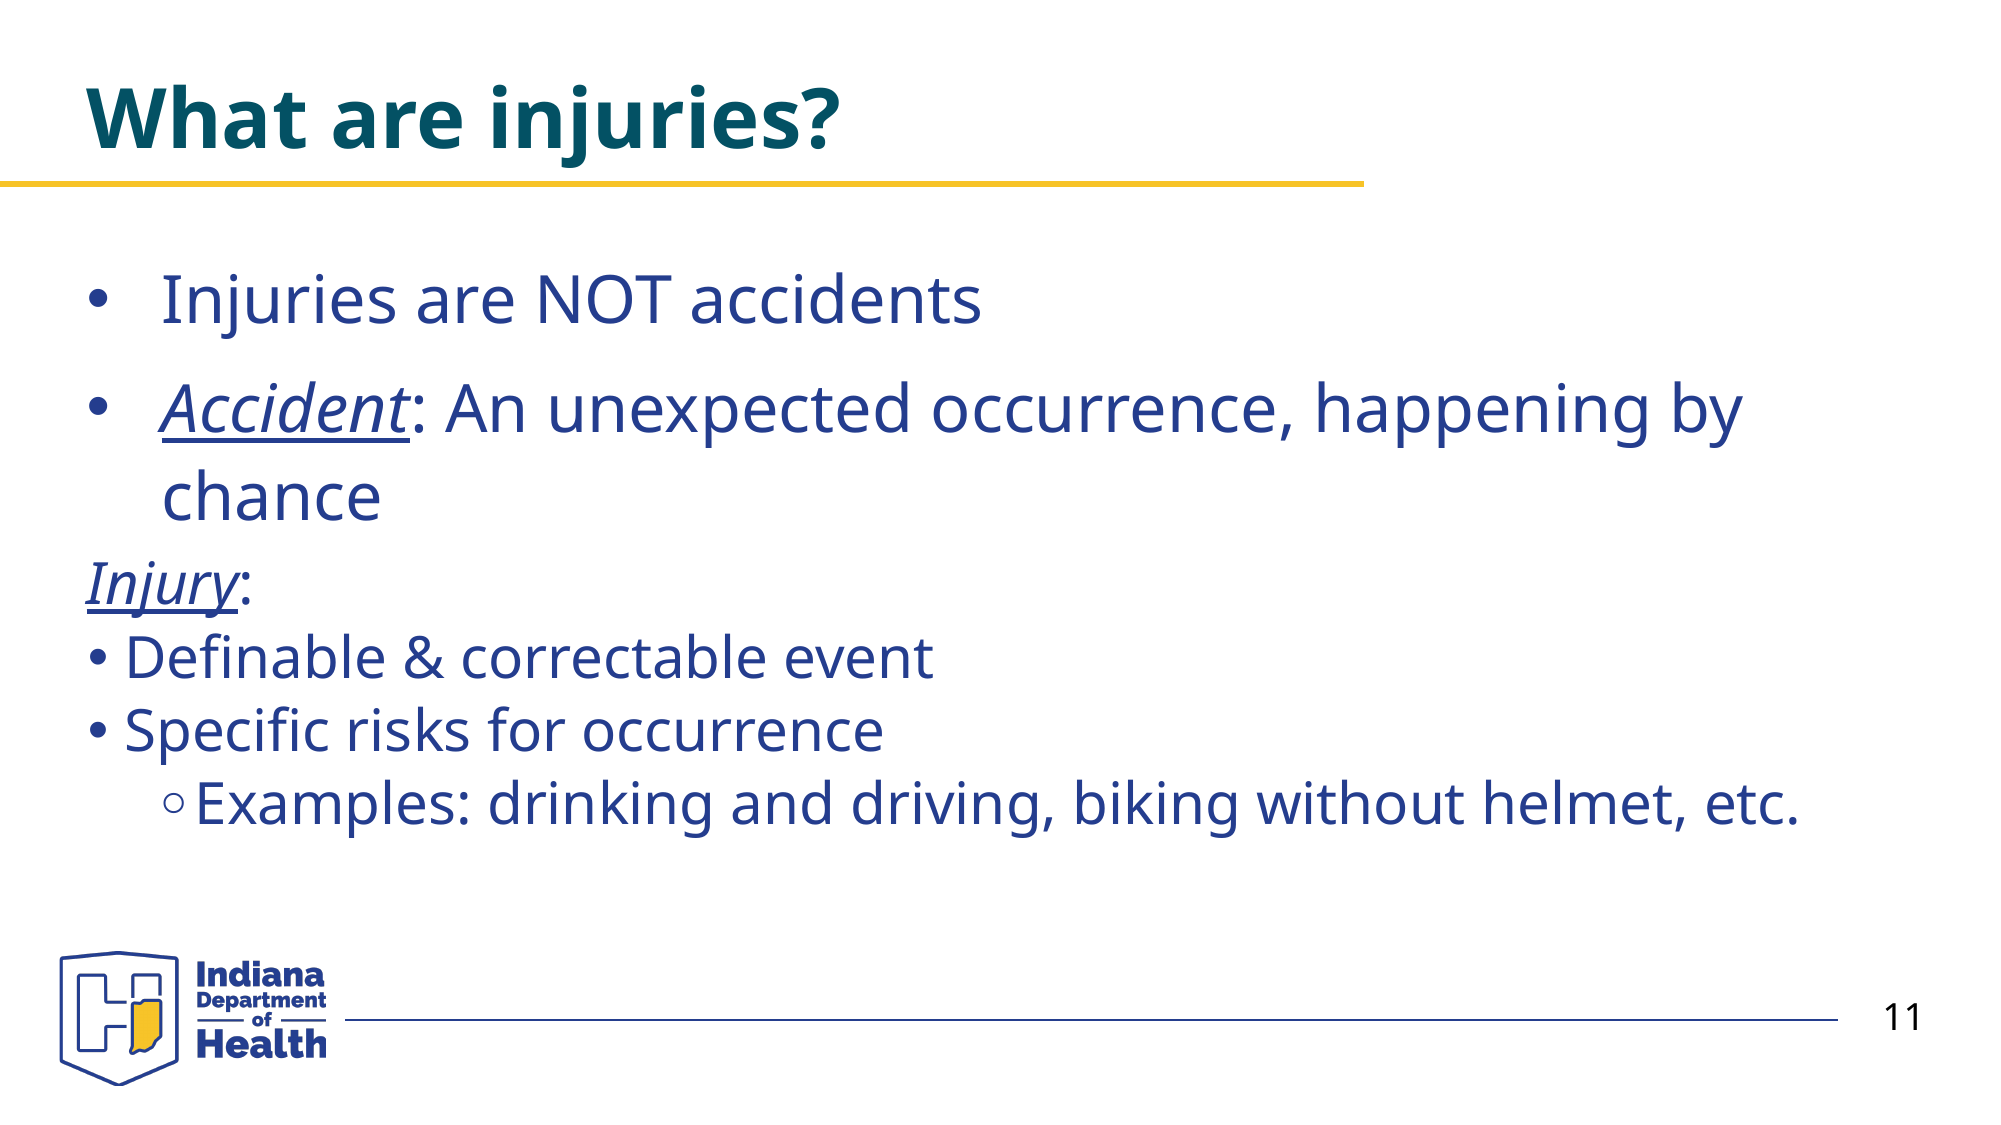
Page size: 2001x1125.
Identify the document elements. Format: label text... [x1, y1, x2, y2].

title What are injuries? [71, 59, 1863, 184]
slide_number 11 [1837, 988, 1941, 1049]
list Injuries are NOT accidents Accident: An unexpected occurrence, happening by chance Injury: Definable & correctable event Specific risks for occurrence Examples: drinking and driving, biking without helmet, etc. [71, 241, 1863, 923]
